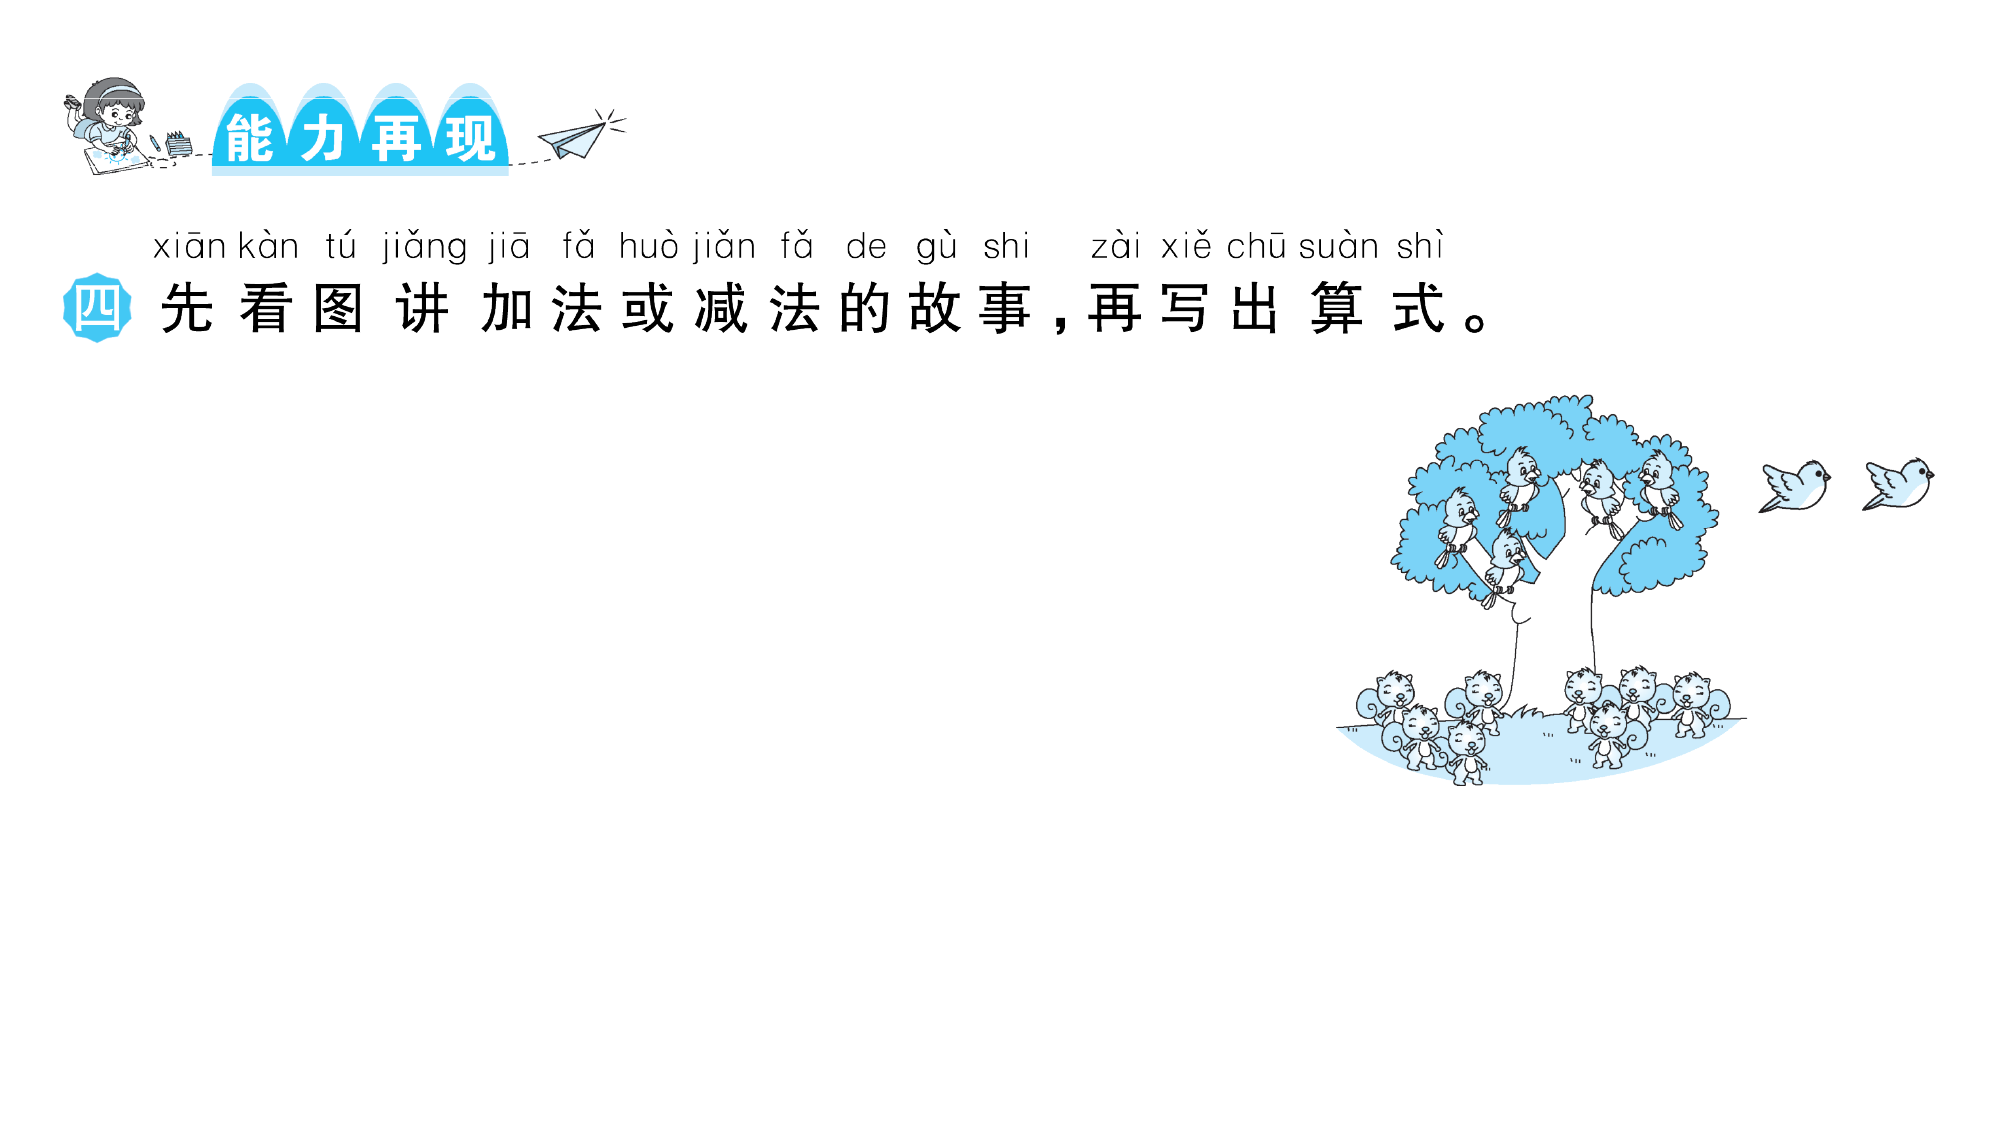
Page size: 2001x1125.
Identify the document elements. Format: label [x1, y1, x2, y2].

picture [58, 58, 1949, 795]
